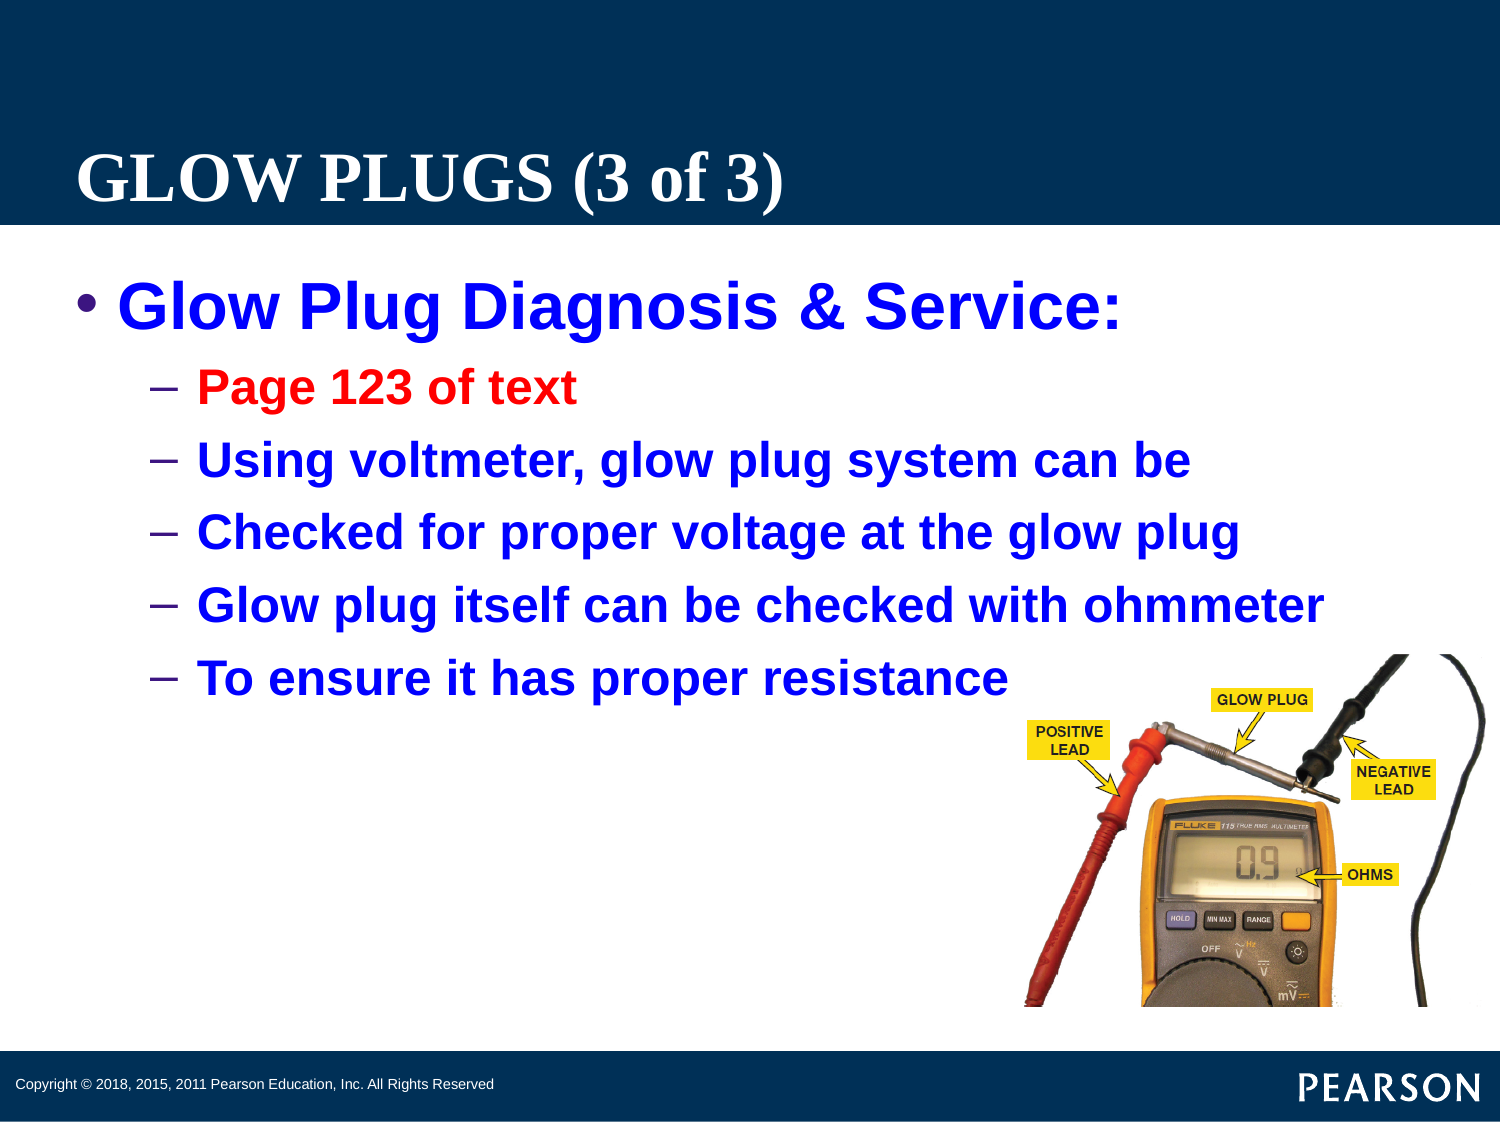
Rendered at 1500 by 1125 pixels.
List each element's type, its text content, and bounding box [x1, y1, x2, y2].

picture [1023, 649, 1486, 1013]
list Glow Plug Diagnosis & Service: Page 123 of text Using voltmeter, glow plug system can be Checked for proper voltage at the glow plug Glow plug itself can be checked with ohmmeter To ensure it has proper resistance [75, 262, 1425, 1005]
title GLOW PLUGS (3 of 3) [75, 35, 1425, 216]
